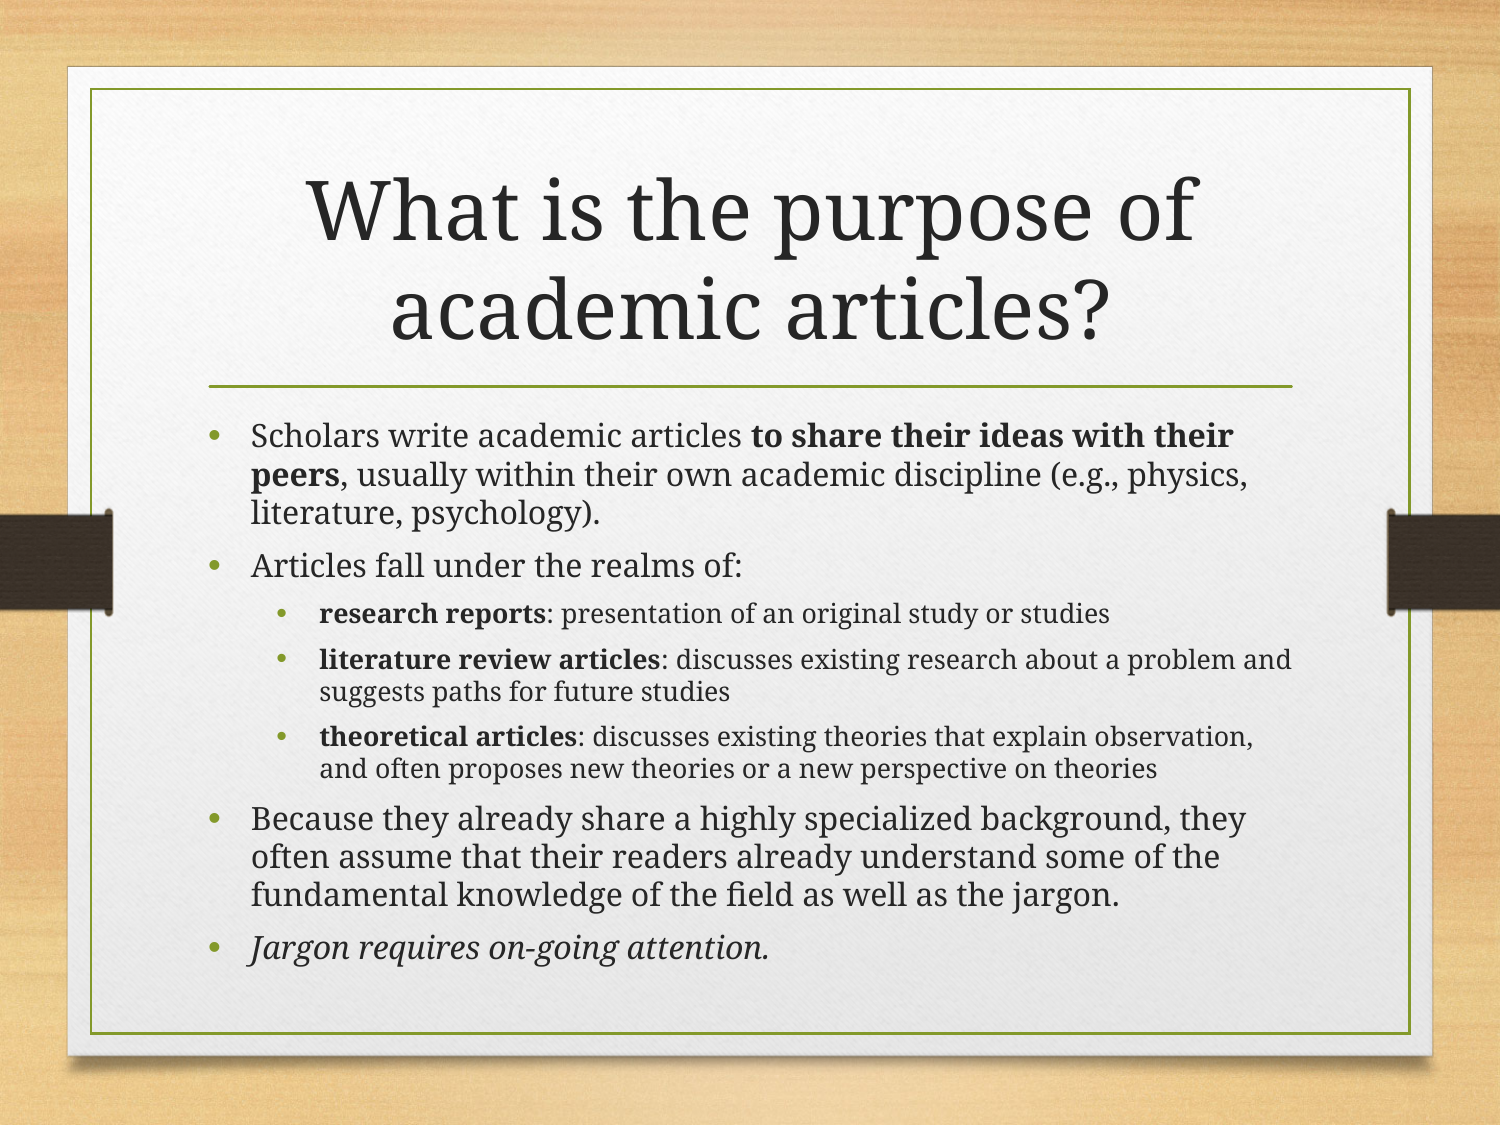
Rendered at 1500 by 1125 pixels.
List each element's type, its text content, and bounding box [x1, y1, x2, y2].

picture [0, 0, 1500, 1125]
list Scholars write academic articles to share their ideas with their peers, usually within their own academic discipline (e.g., physics, literature, psychology). Articles fall under the realms of: research reports: presentation of an original study or studies literature review articles: discusses existing research about a problem and suggests paths for future studies theoretical articles: discusses existing theories that explain observation, and often proposes new theories or a new perspective on theories Because they already share a highly specialized background, they often assume that their readers already understand some of the fundamental knowledge of the field as well as the jargon. Jargon requires on-going attention. [193, 408, 1309, 974]
title What is the purpose of academic articles? [193, 150, 1309, 365]
